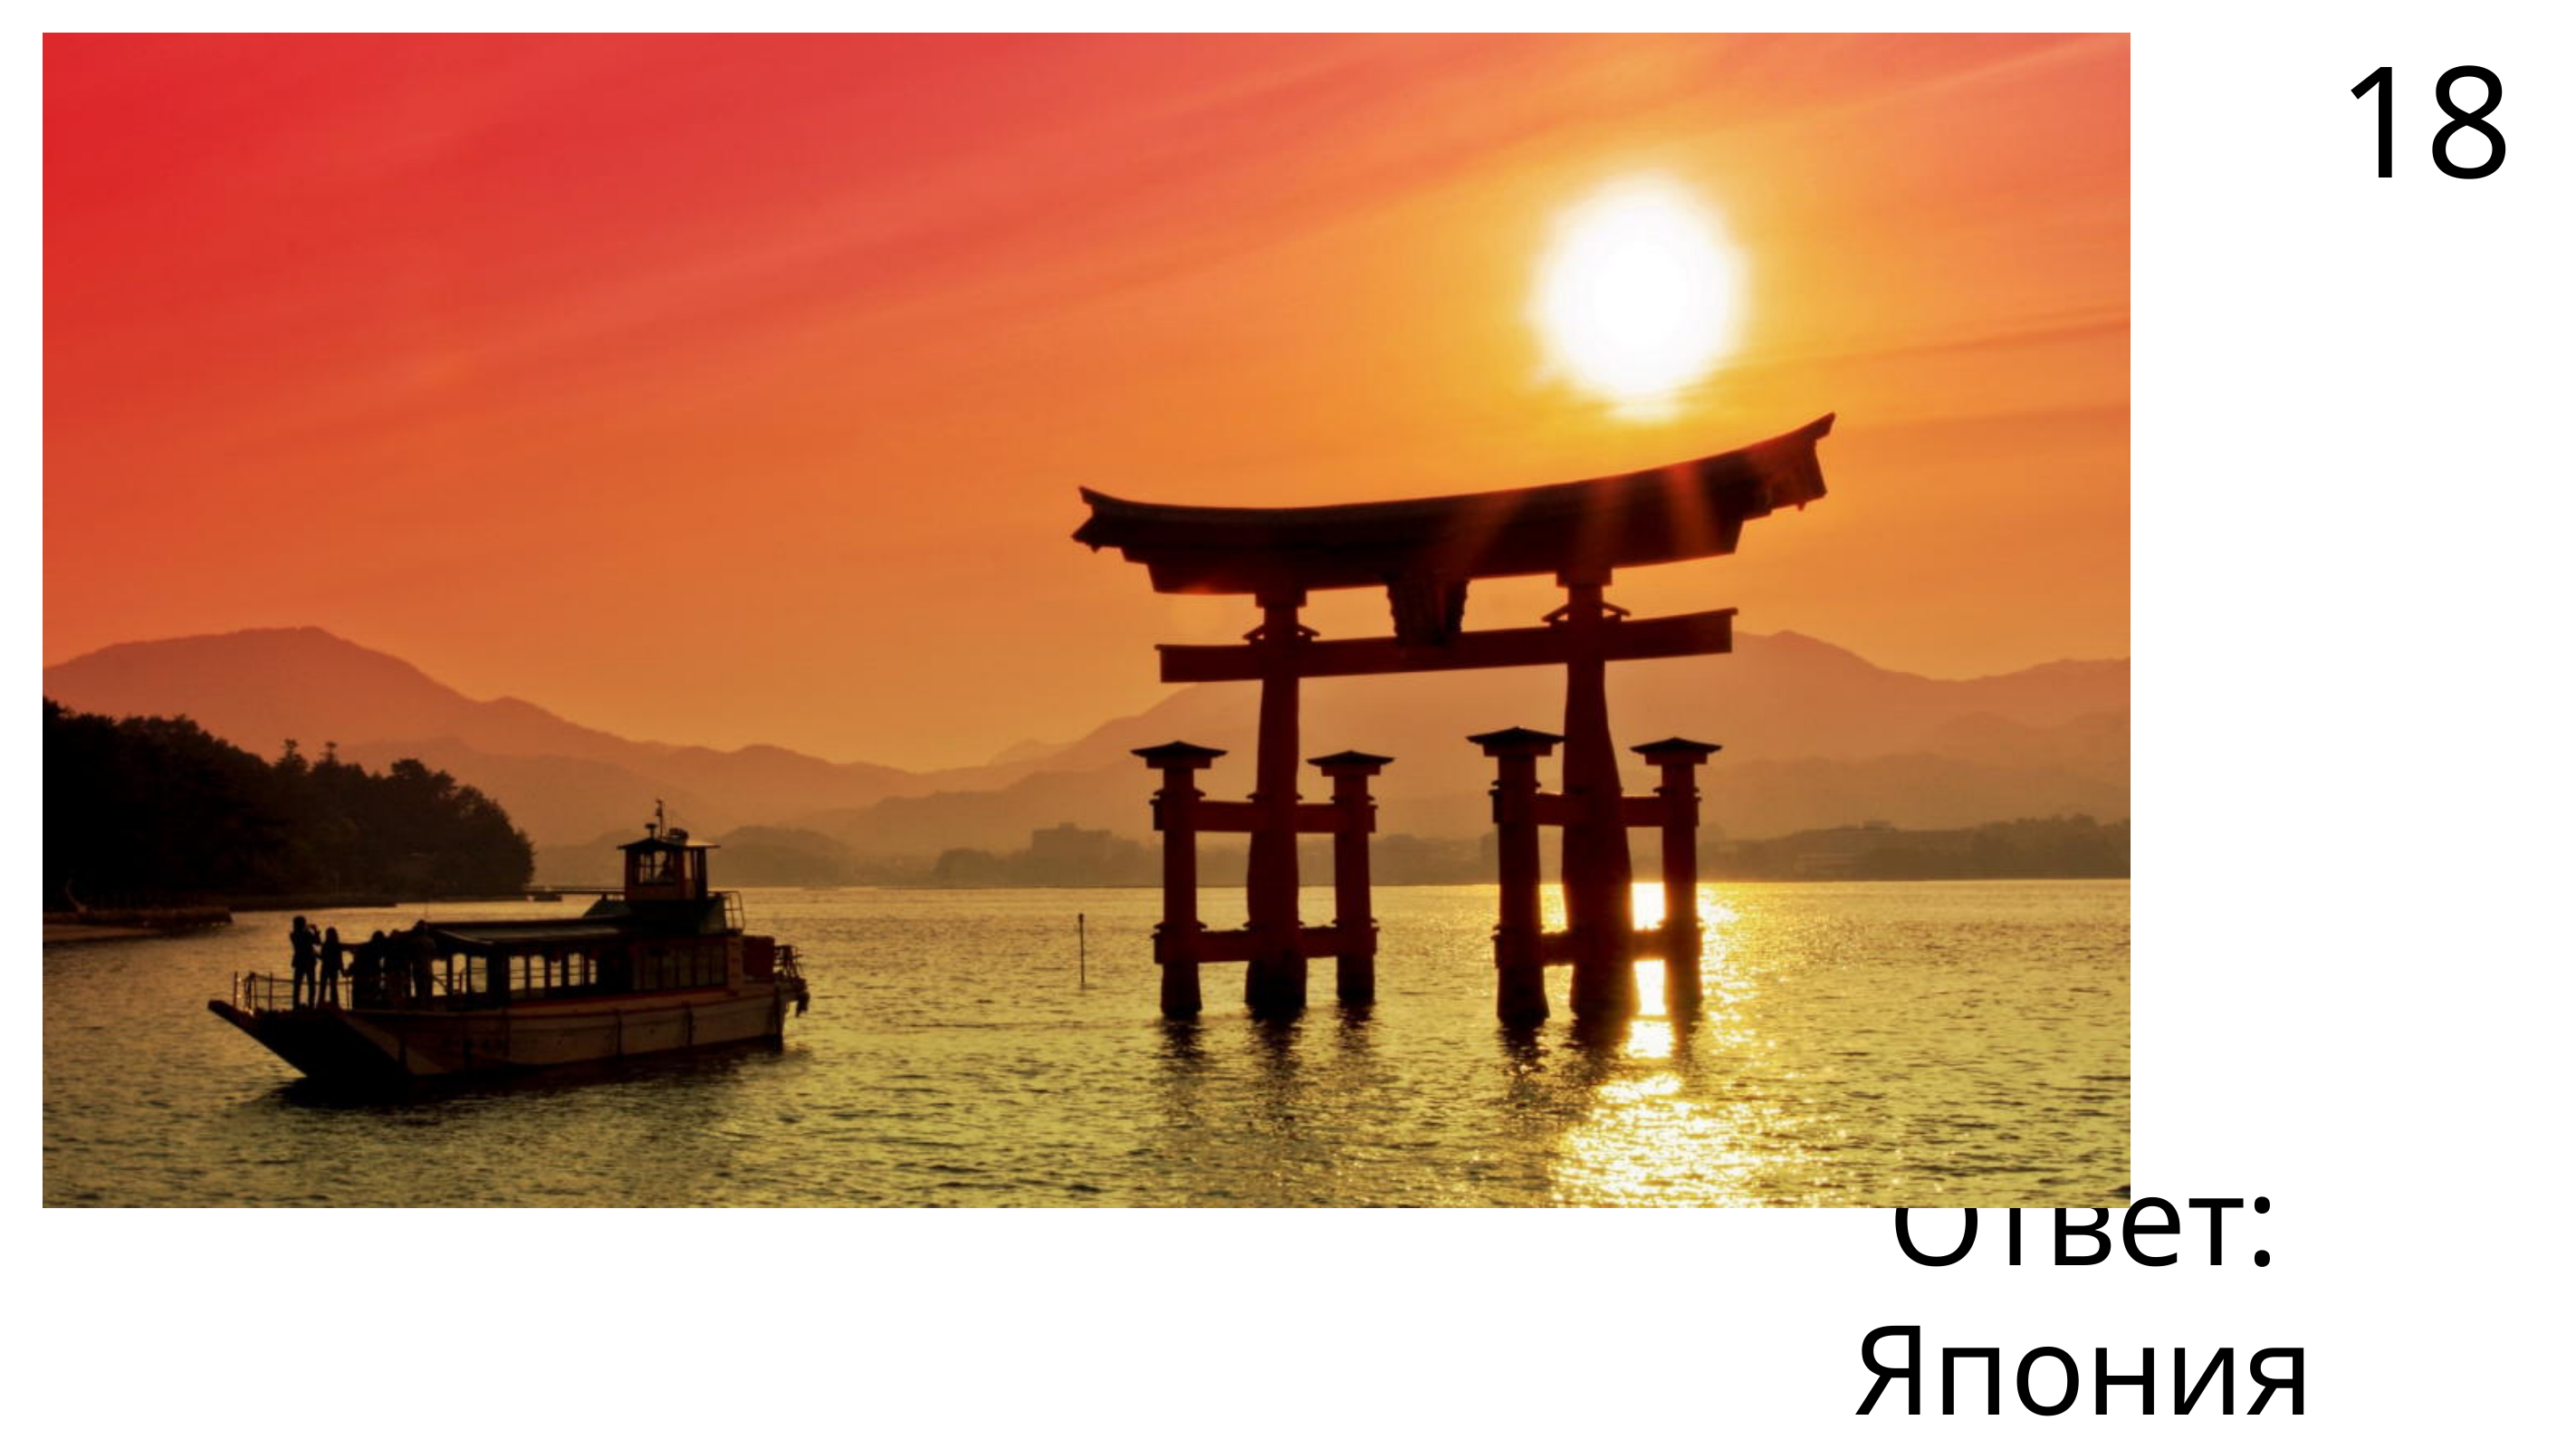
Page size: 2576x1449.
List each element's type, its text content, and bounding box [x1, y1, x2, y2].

text_box Ответ: Япония [1656, 1133, 2512, 1448]
text_box 18 [2329, 15, 2522, 216]
picture [42, 33, 2131, 1208]
